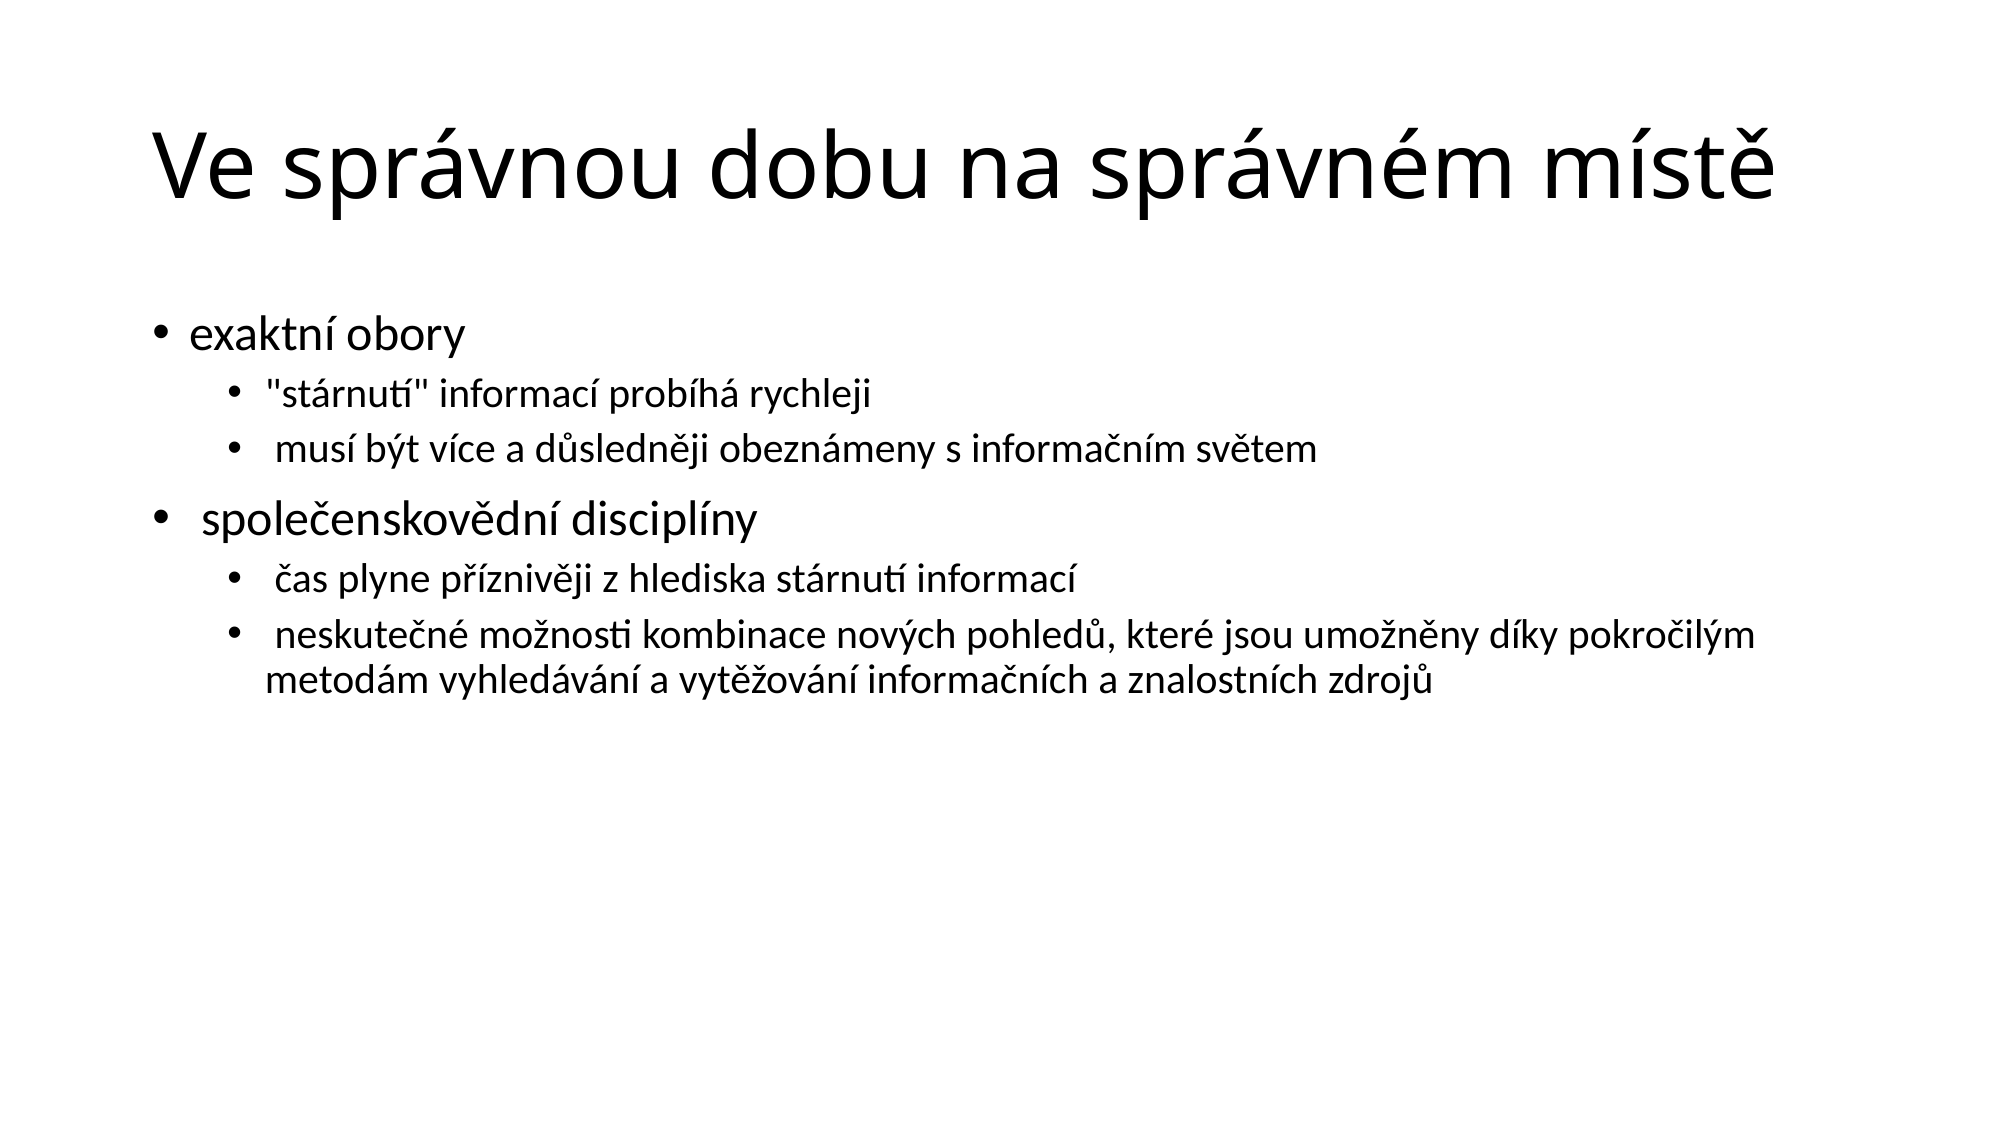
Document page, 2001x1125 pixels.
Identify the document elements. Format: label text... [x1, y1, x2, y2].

title Ve správnou dobu na správném místě [137, 59, 1863, 278]
list exaktní obory "stárnutí" informací probíhá rychleji musí být více a důsledněji obeznámeny s informačním světem společenskovědní disciplíny čas plyne příznivěji z hlediska stárnutí informací neskutečné možnosti kombinace nových pohledů, které jsou umožněny díky pokročilým metodám vyhledávání a vytěžování informačních a znalostních zdrojů [137, 299, 1863, 1014]
